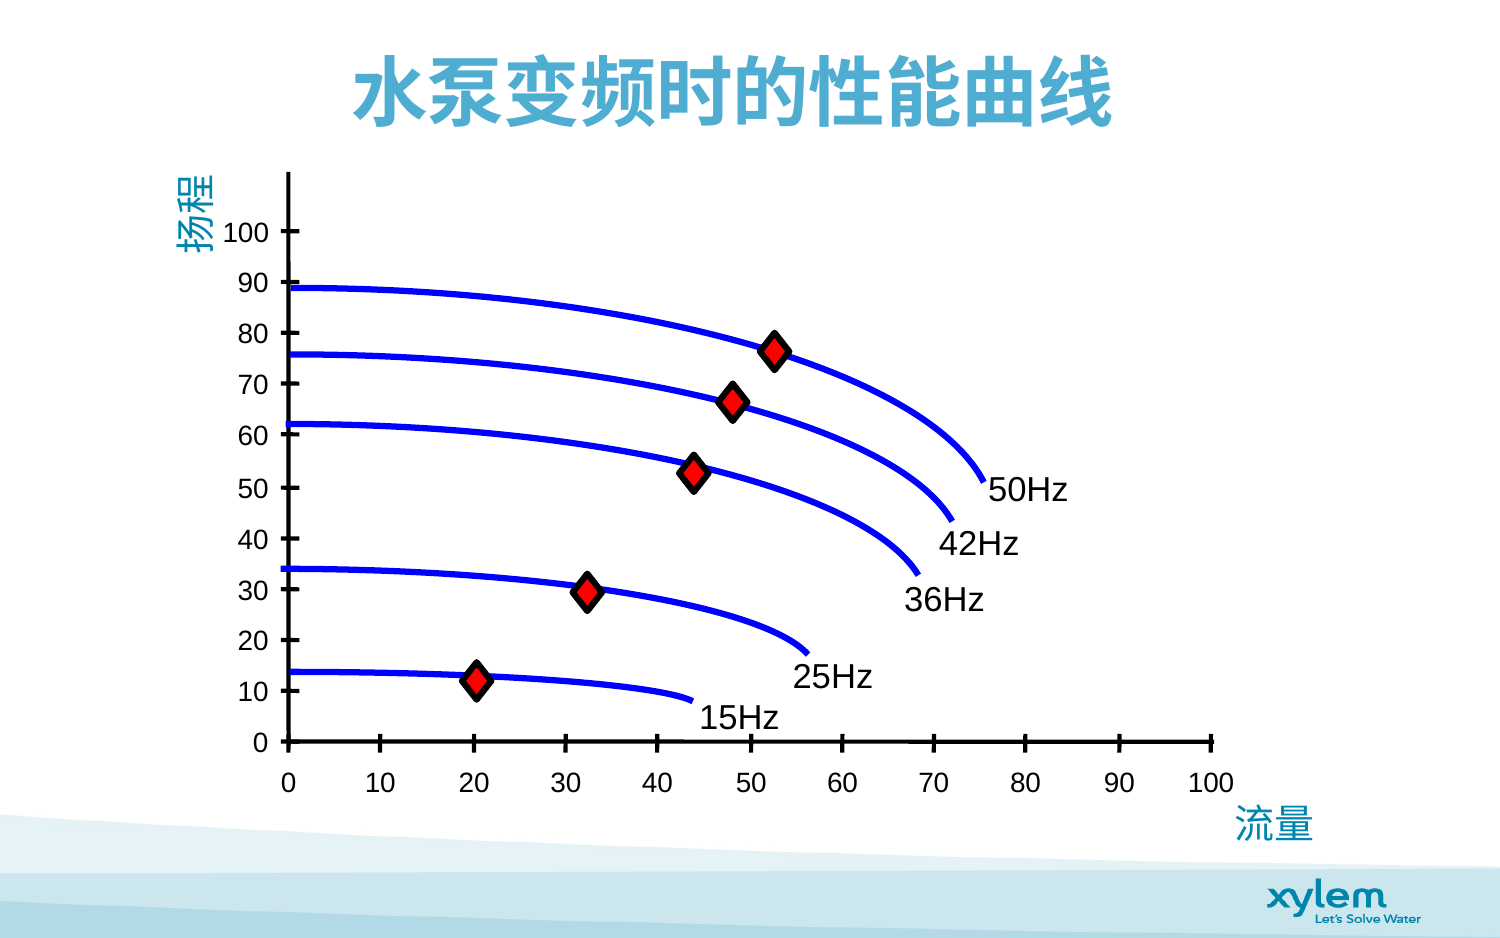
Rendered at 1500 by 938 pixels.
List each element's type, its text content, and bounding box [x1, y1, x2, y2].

text_box 20 [237, 623, 269, 657]
text_box 扬程 [170, 174, 219, 255]
text_box 90 [1103, 765, 1135, 799]
text_box 15Hz [684, 680, 804, 745]
text_box [289, 354, 942, 526]
text_box 30 [550, 765, 582, 799]
text_box 0 [252, 724, 269, 759]
text_box [461, 662, 492, 700]
text_box 36Hz [889, 562, 1009, 627]
text_box 90 [237, 264, 269, 299]
text_box 100 [222, 214, 269, 248]
text_box [285, 423, 909, 590]
text_box 70 [237, 366, 269, 400]
text_box 70 [918, 765, 950, 799]
text_box [759, 332, 790, 371]
picture [0, 804, 1500, 938]
text_box 10 [237, 673, 269, 708]
text_box [718, 383, 748, 421]
text_box 50 [237, 470, 269, 505]
text_box 40 [641, 765, 673, 799]
text_box 50Hz [973, 452, 1093, 517]
text_box [572, 573, 602, 612]
text_box 60 [827, 765, 859, 799]
text_box 0 [280, 765, 297, 799]
text_box 40 [237, 521, 269, 555]
text_box 50 [735, 765, 767, 799]
text_box 30 [237, 572, 269, 606]
text_box [679, 454, 709, 492]
text_box 20 [458, 765, 490, 799]
text_box [289, 671, 684, 708]
text_box 25Hz [777, 639, 898, 704]
text_box 流量 [1234, 798, 1315, 847]
text_box 42Hz [924, 506, 1044, 571]
text_box 80 [237, 315, 269, 350]
text_box 80 [1009, 765, 1041, 799]
text_box 60 [237, 417, 269, 451]
text_box 10 [364, 765, 396, 799]
text_box [280, 568, 788, 672]
text_box [290, 287, 973, 486]
text_box 水泵变频时的性能曲线 [170, 38, 1296, 143]
text_box 100 [1187, 765, 1235, 799]
